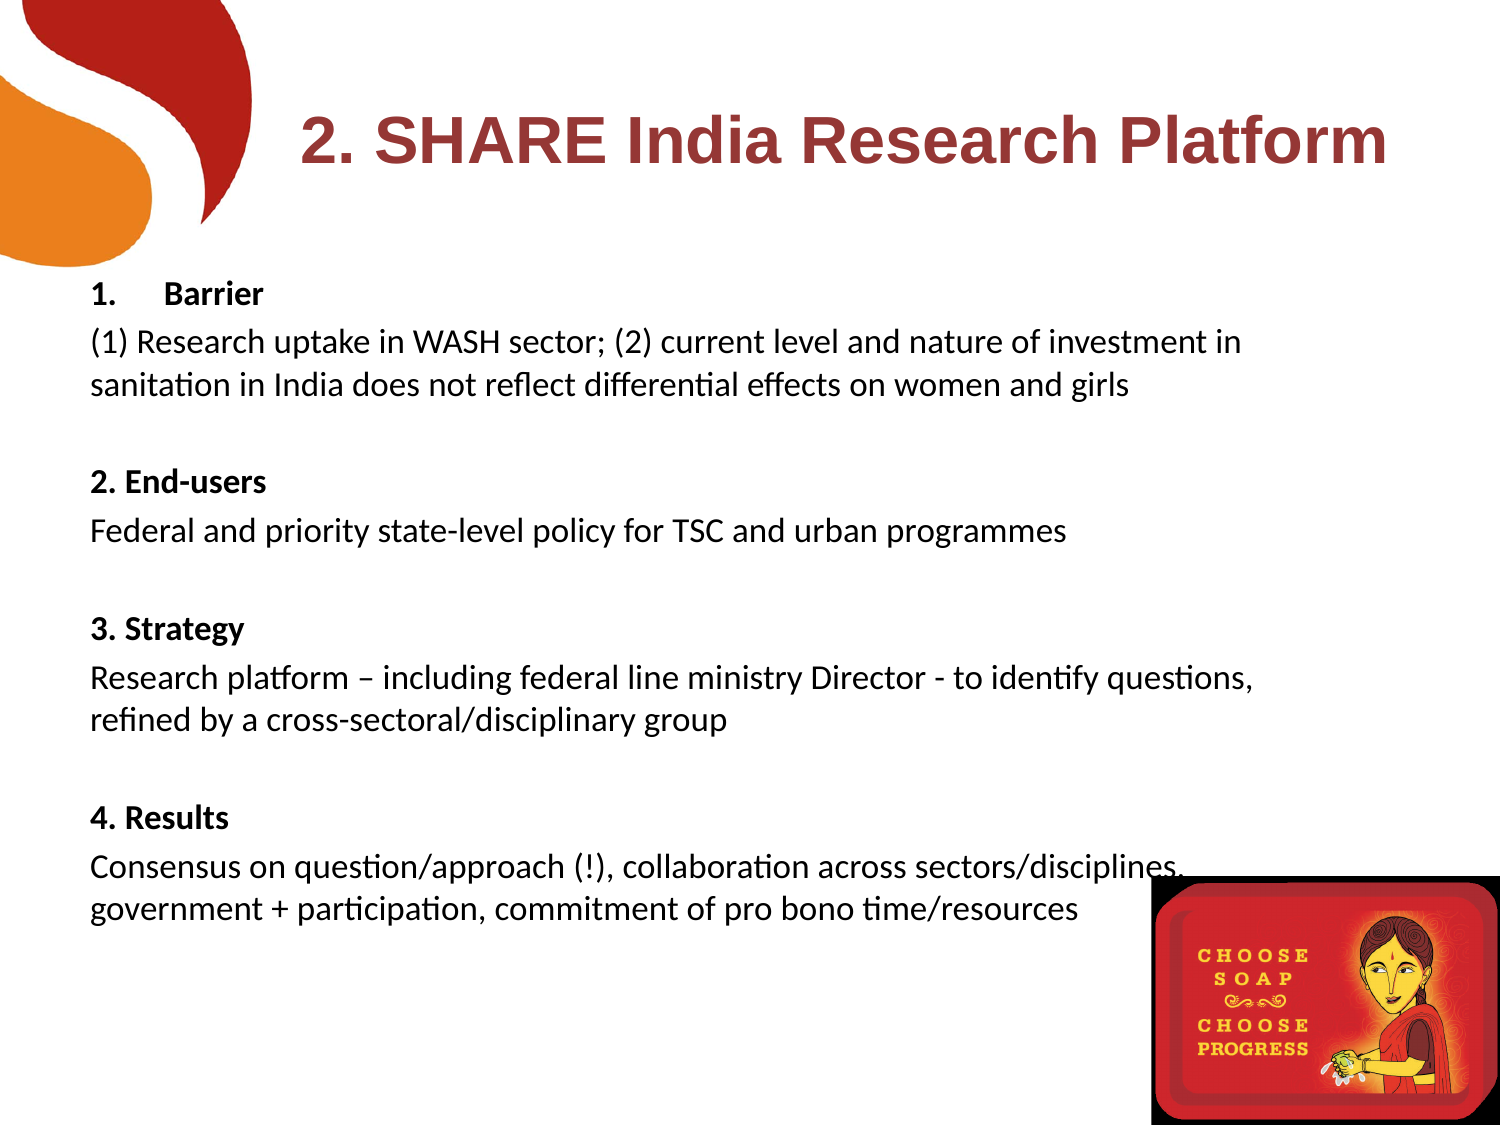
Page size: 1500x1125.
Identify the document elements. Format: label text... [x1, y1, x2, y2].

title 2. SHARE India Research Platform [265, 42, 1425, 231]
picture [0, 0, 266, 281]
picture [1151, 876, 1500, 1125]
list Barrier (1) Research uptake in WASH sector; (2) current level and nature of investment in sanitation in India does not reflect differential effects on women and girls 2. End-users Federal and priority state-level policy for TSC and urban programmes 3. Strategy Research platform – including federal line ministry Director - to identify questions, refined by a cross-sectoral/disciplinary group 4. Results Consensus on question/approach (!), collaboration across sectors/disciplines, government + participation, commitment of pro bono time/resources [75, 262, 1306, 941]
